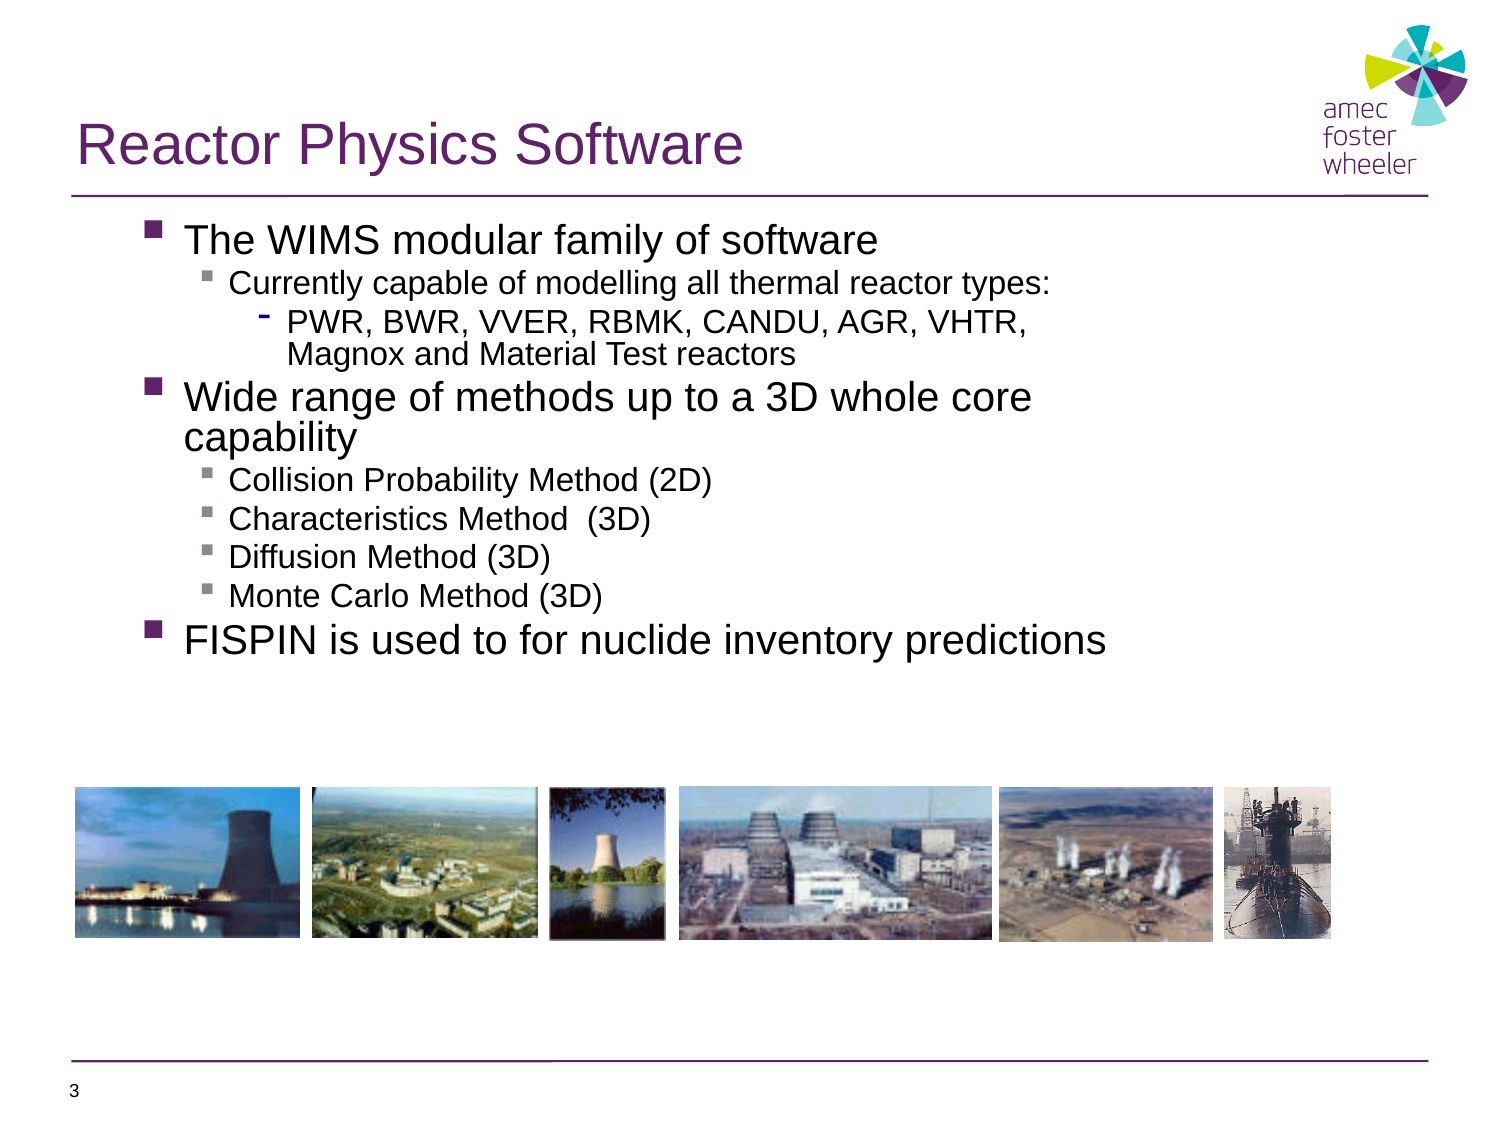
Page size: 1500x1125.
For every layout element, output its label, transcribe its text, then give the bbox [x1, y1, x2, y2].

picture [999, 787, 1213, 942]
picture [1323, 75, 1468, 174]
slide_number 3 [54, 1071, 392, 1109]
picture [549, 787, 666, 941]
text_box The WIMS modular family of software Currently capable of modelling all thermal reactor types: PWR, BWR, VVER, RBMK, CANDU, AGR, VHTR, Magnox and Material Test reactors Wide range of methods up to a 3D whole core capability Collision Probability Method (2D) Characteristics Method (3D) Diffusion Method (3D) Monte Carlo Method (3D) FISPIN is used to for nuclide inventory predictions [124, 215, 1129, 775]
text_box [0, 0, 1500, 75]
picture [1224, 787, 1331, 939]
picture [312, 787, 538, 938]
picture [679, 786, 992, 940]
picture [74, 787, 300, 939]
title Reactor Physics Software [76, 75, 1000, 185]
